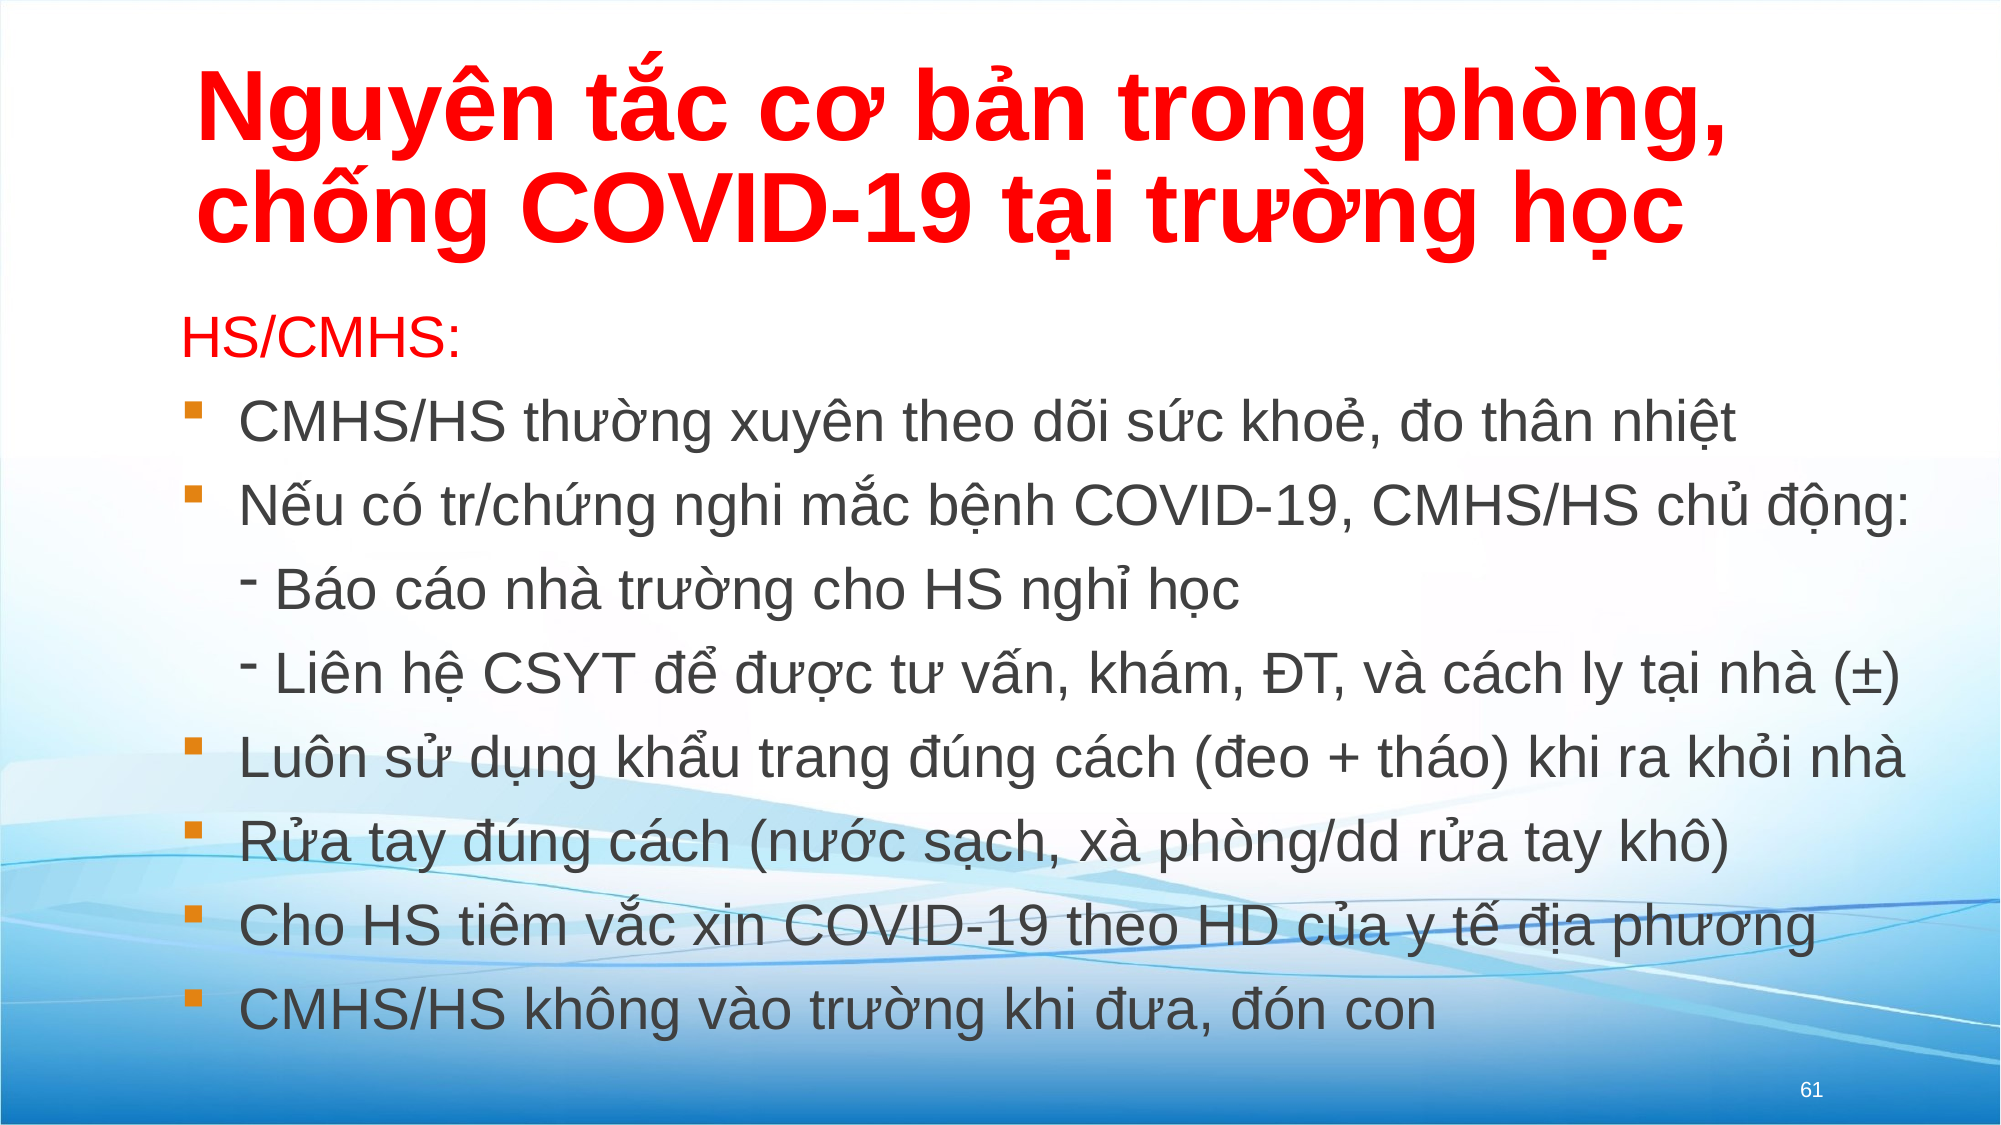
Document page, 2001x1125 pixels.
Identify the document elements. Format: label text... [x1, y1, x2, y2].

text_box HS/CMHS: CMHS/HS thường xuyên theo dõi sức khoẻ, đo thân nhiệt Nếu có tr/chứng nghi mắc bệnh COVID-19, CMHS/HS chủ động: Báo cáo nhà trường cho HS nghỉ học Liên hệ CSYT để được tư vấn, khám, ĐT, và cách ly tại nhà (±) Luôn sử dụng khẩu trang đúng cách (đeo + tháo) khi ra khỏi nhà Rửa tay đúng cách (nước sạch, xà phòng/dd rửa tay khô) Cho HS tiêm vắc xin COVID-19 theo HD của y tế địa phương CMHS/HS không vào trường khi đưa, đón con [177, 282, 1920, 1041]
picture [0, 0, 2001, 1125]
slide_number 61 [1793, 1075, 1833, 1125]
title Nguyên tắc cơ bản trong phòng, chống COVID-19 tại trường học [184, 38, 1878, 263]
